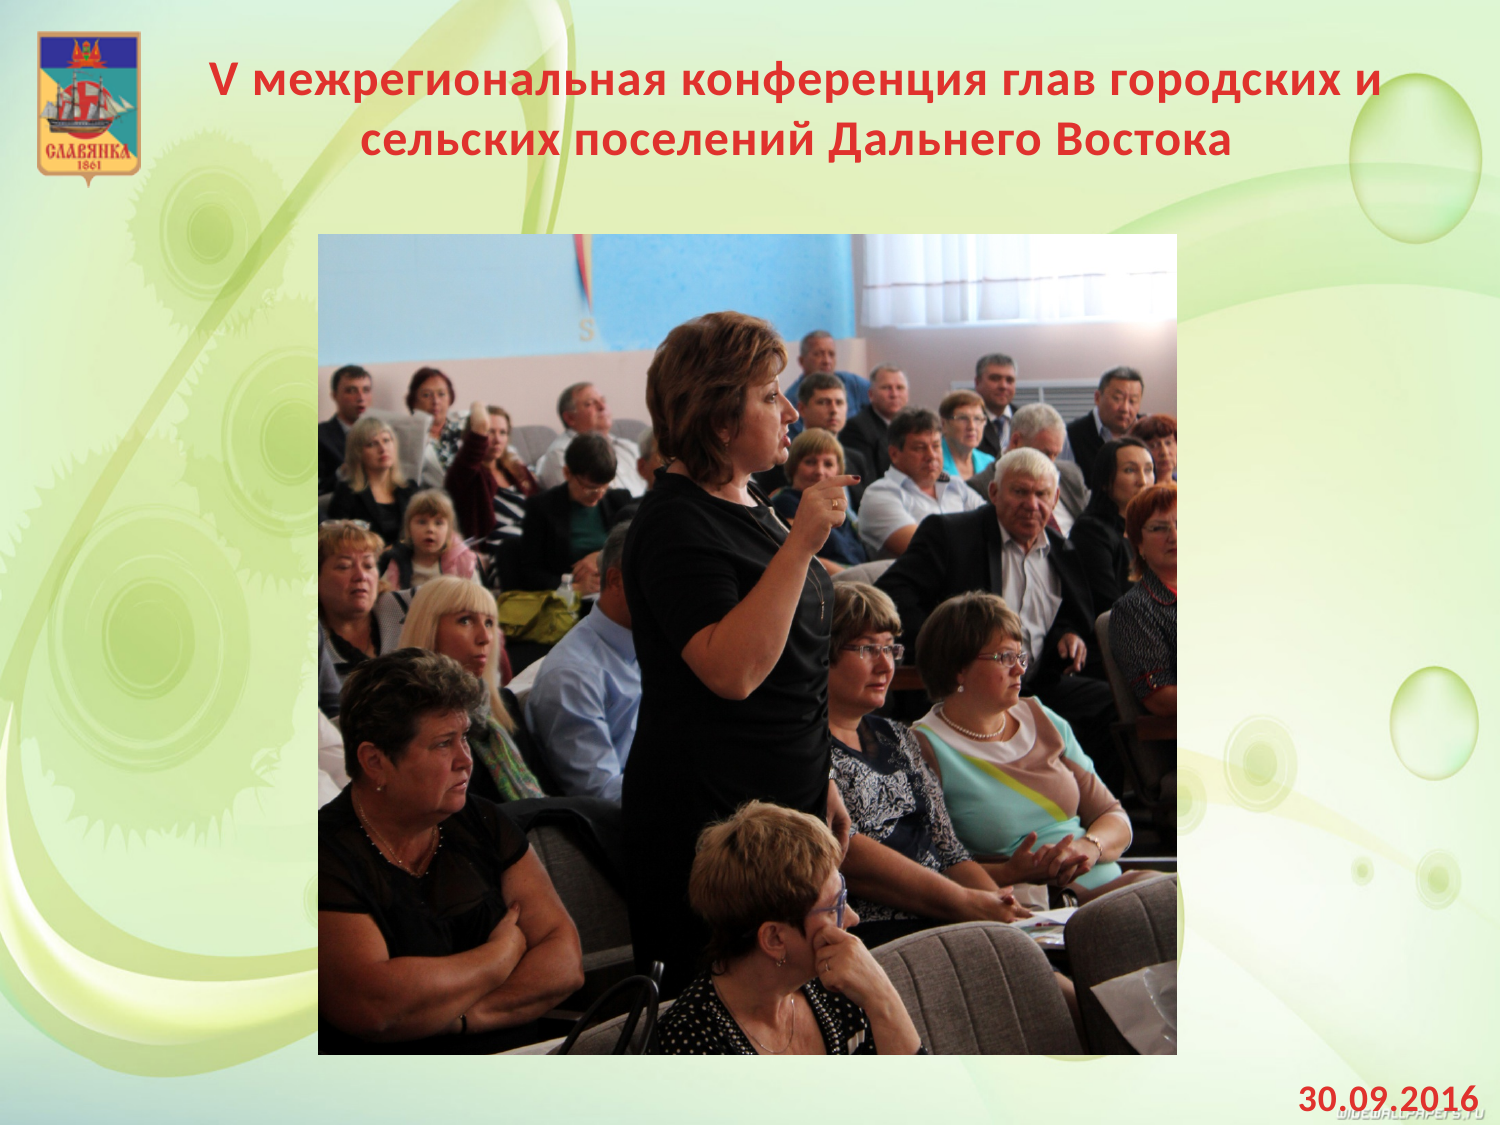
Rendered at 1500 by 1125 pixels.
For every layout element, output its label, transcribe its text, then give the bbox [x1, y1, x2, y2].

picture [0, 0, 1500, 1125]
text_box V межрегиональная конференция глав городских и сельских поселений Дальнего Востока [143, 35, 1465, 176]
text_box 30.09.2016 [1277, 1066, 1500, 1125]
